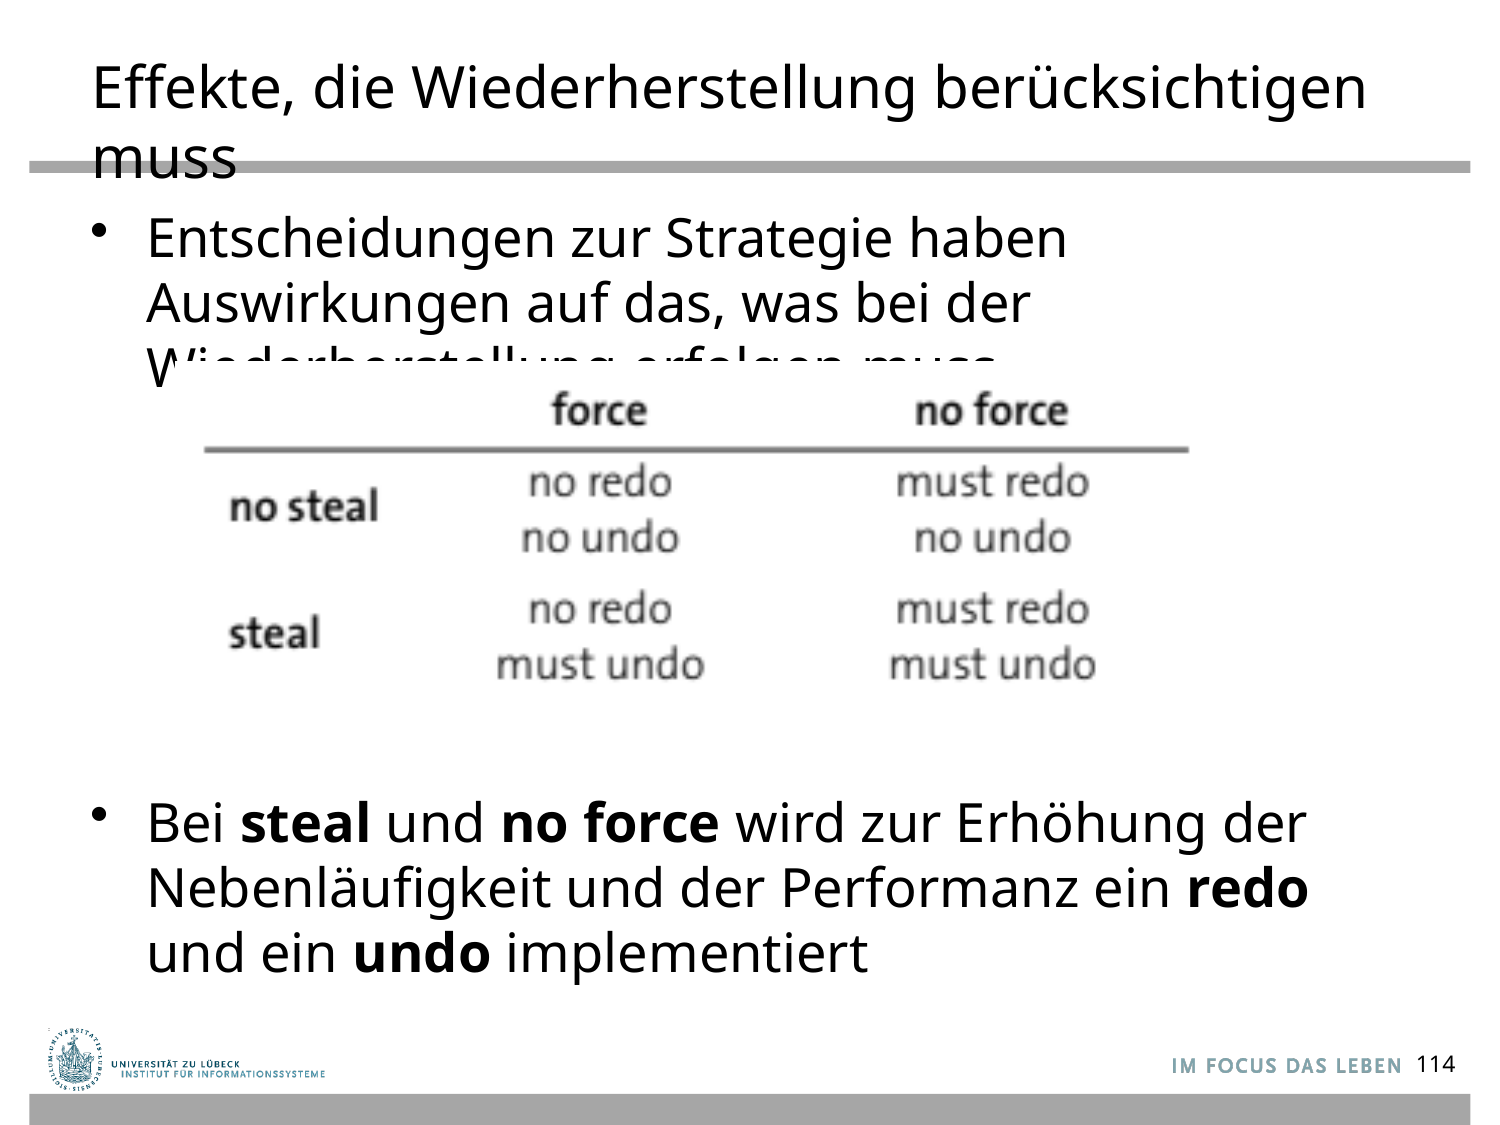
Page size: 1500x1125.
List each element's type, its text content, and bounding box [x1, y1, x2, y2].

slide_number 114 [1305, 1050, 1471, 1083]
list Entscheidungen zur Strategie haben Auswirkungen auf das, was bei der Wiederherstellung erfolgen muss Bei steal und no force wird zur Erhöhung der Nebenläufigkeit und der Performanz ein redo und ein undo implementiert [75, 196, 1425, 1012]
title Effekte, die Wiederherstellung berücksichtigen muss [76, 42, 1427, 126]
picture [174, 361, 1200, 705]
picture [1173, 1058, 1305, 1073]
